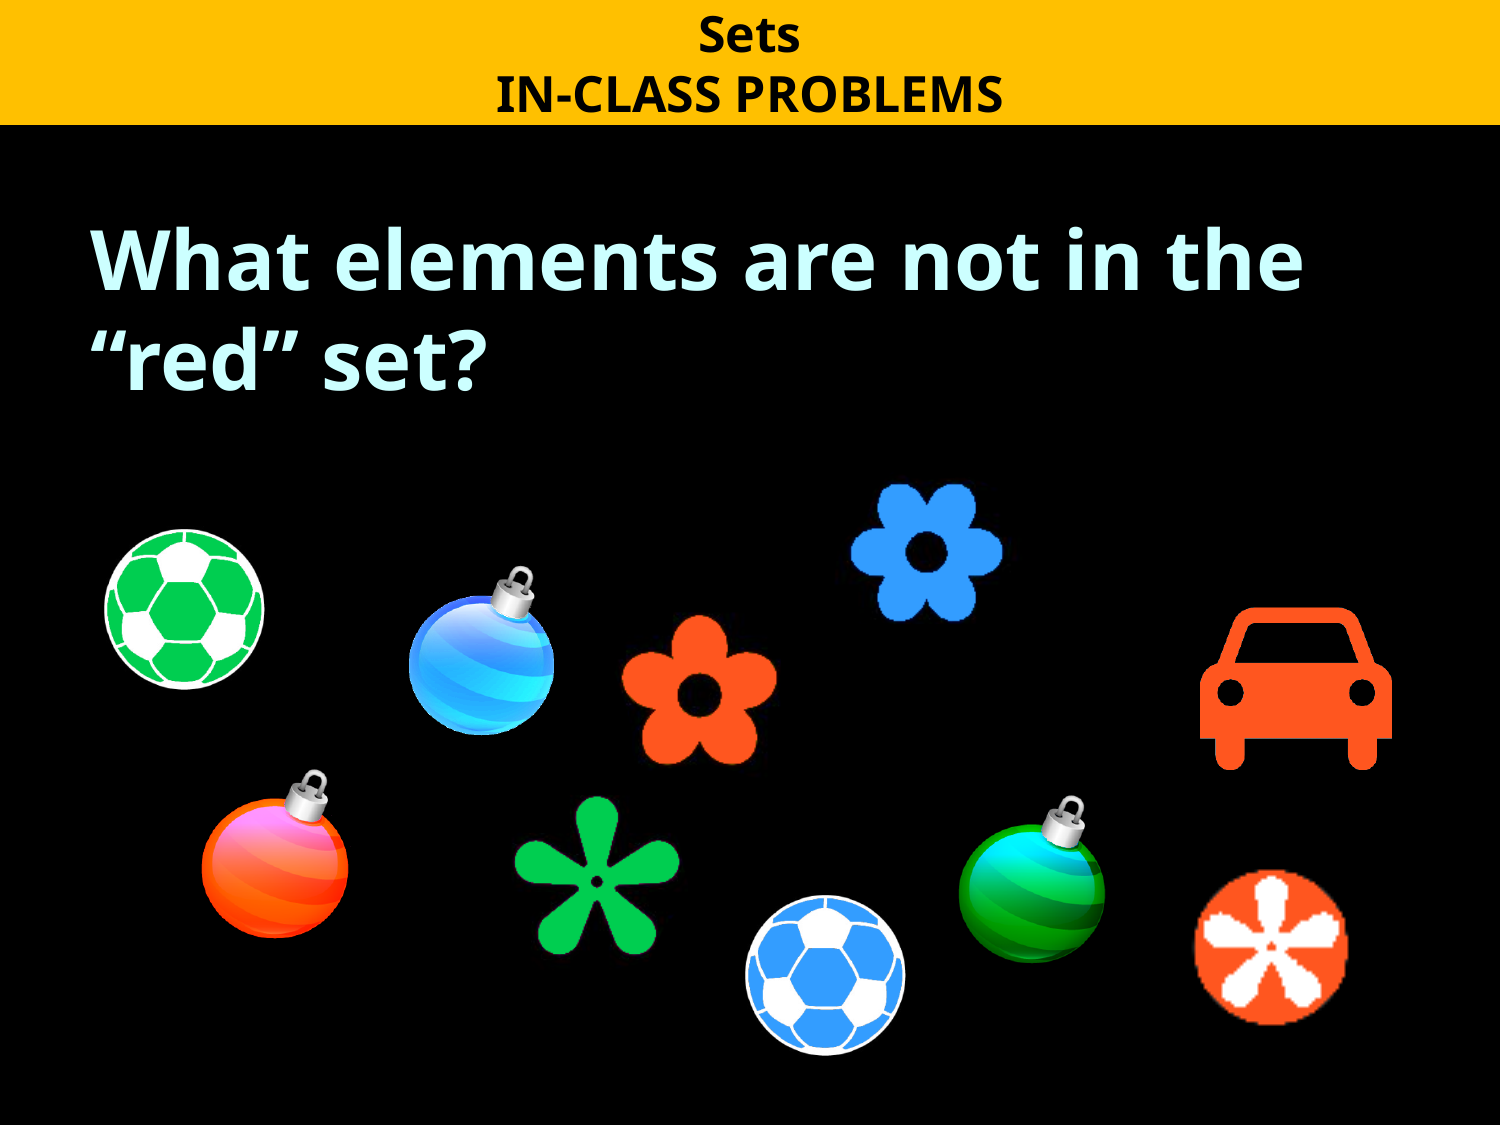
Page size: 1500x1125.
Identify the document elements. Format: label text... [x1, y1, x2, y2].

picture [931, 776, 1126, 976]
list What elements are not in the “red” set? [75, 200, 1425, 1125]
text_box Sets IN-CLASS PROBLEMS [0, 0, 1500, 125]
picture [96, 521, 272, 697]
picture [1187, 865, 1355, 1033]
picture [1199, 592, 1392, 785]
picture [174, 751, 369, 950]
picture [509, 586, 812, 976]
picture [381, 548, 576, 747]
picture [824, 436, 1039, 661]
picture [737, 887, 913, 1063]
